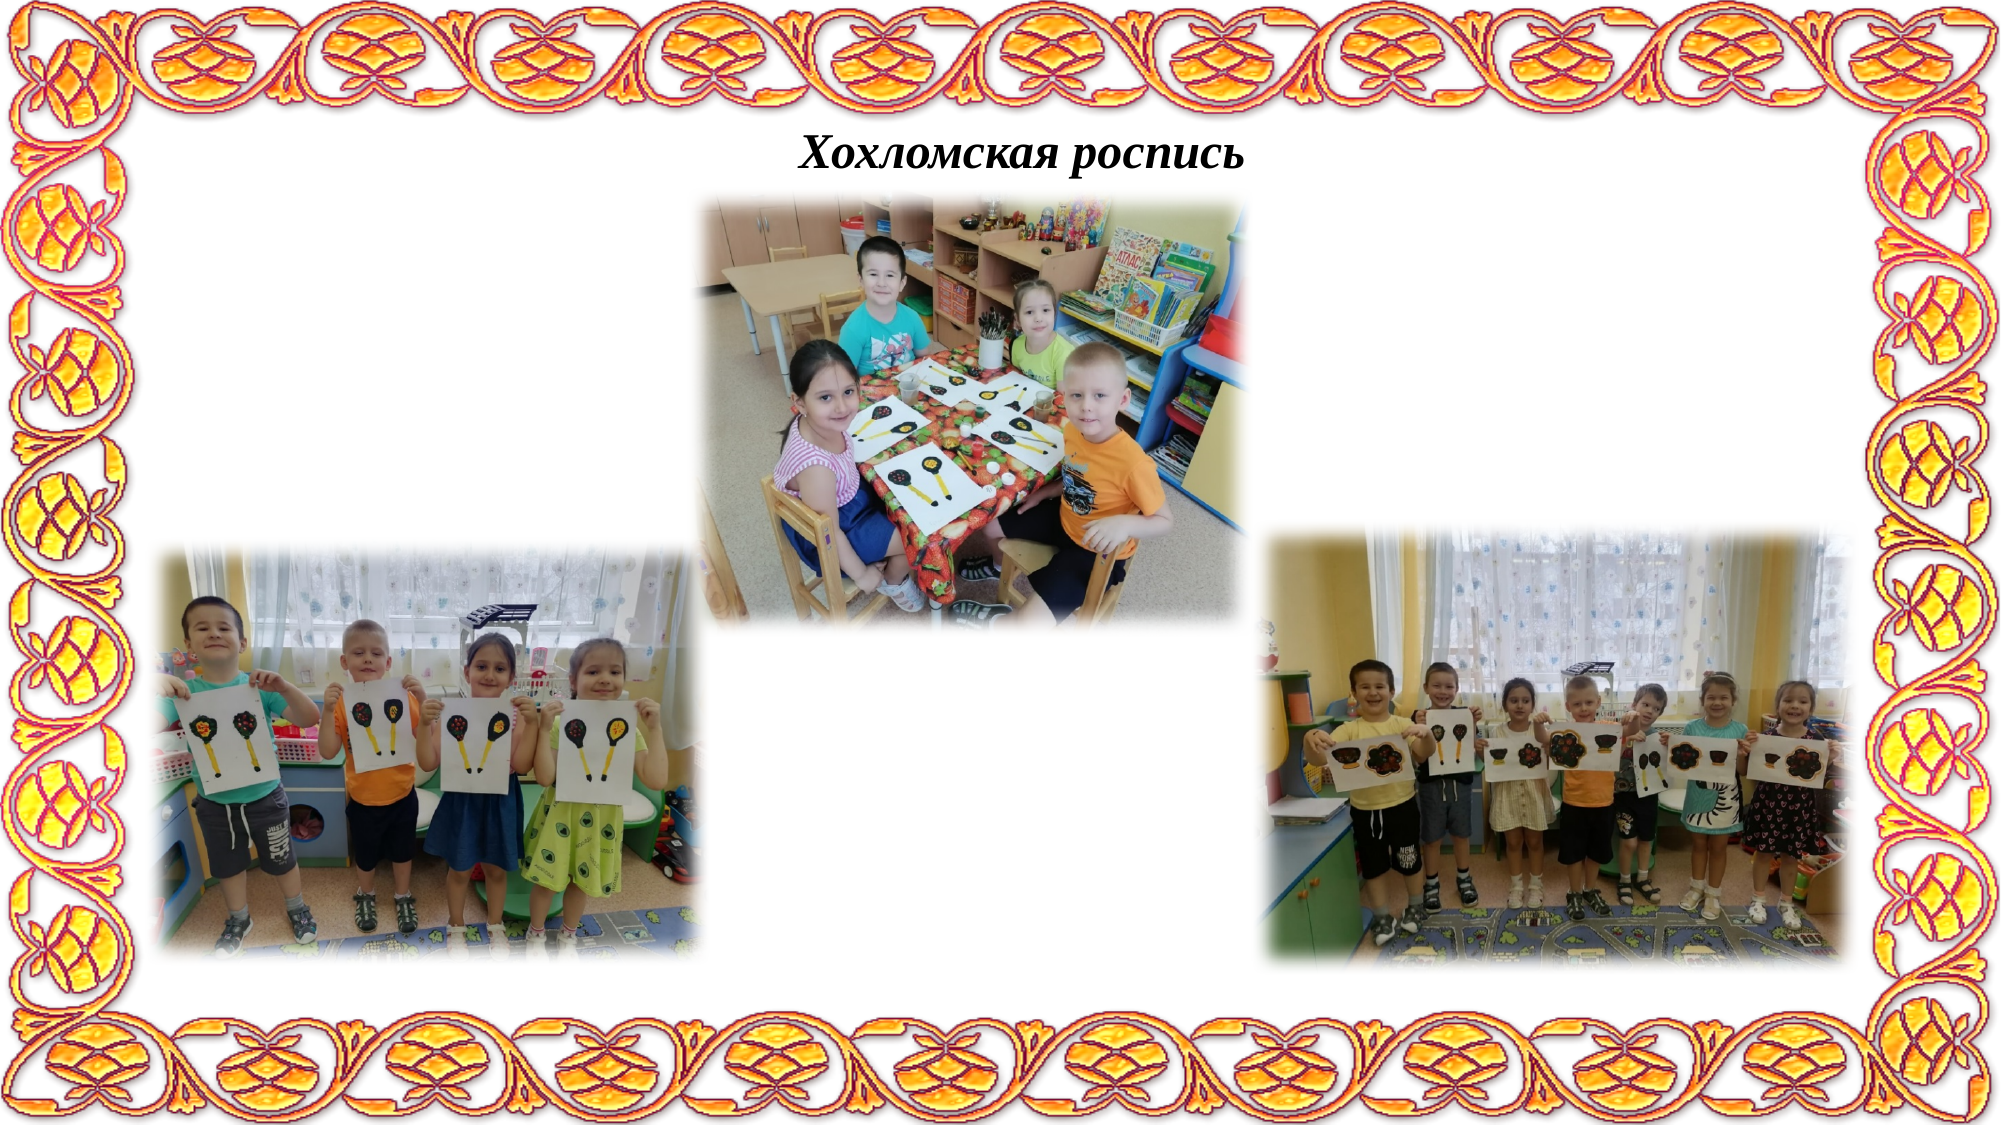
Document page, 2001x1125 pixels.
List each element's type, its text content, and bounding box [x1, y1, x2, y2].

picture [0, 0, 2001, 1125]
text_box Хохломская роспись [522, 118, 1522, 187]
